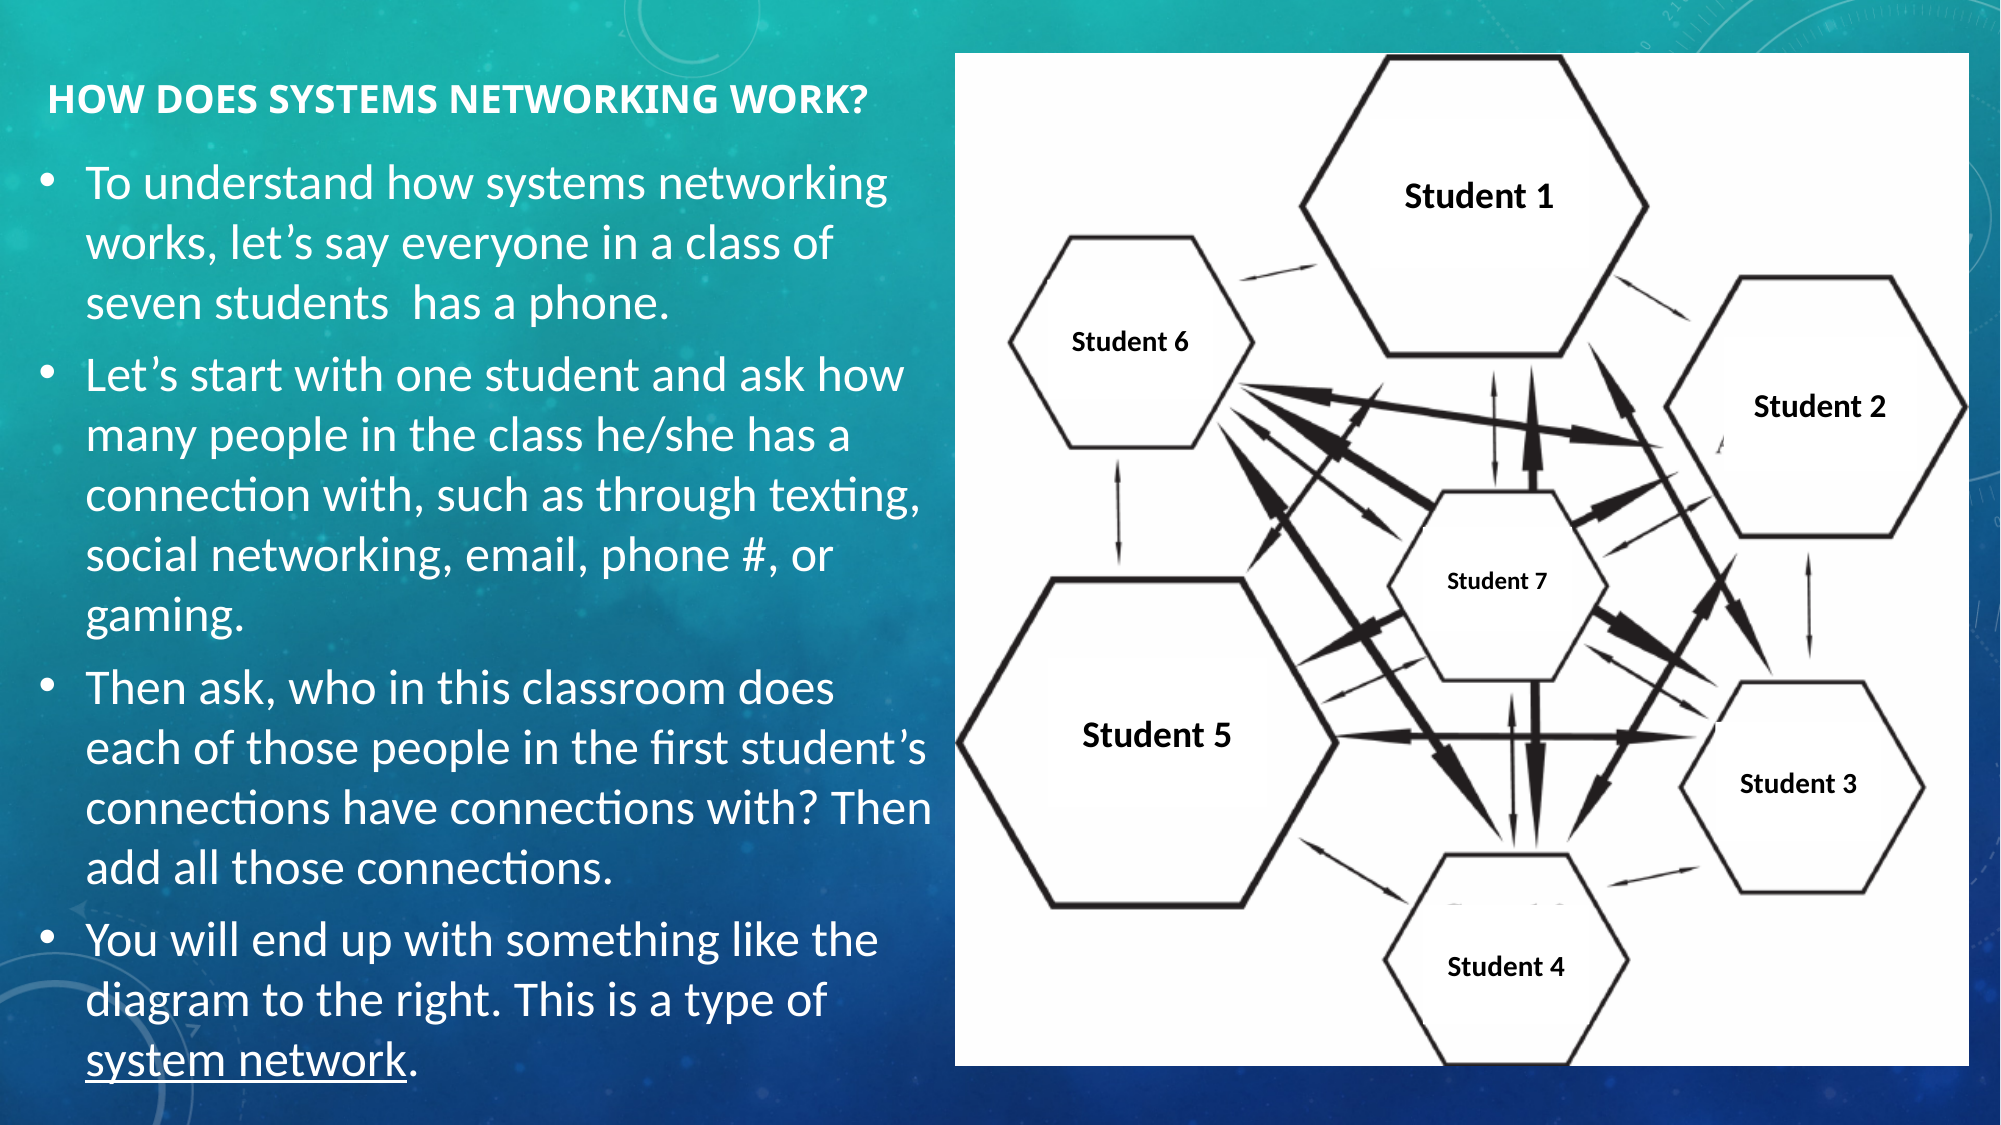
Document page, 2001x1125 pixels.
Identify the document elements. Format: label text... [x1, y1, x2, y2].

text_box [955, 53, 1969, 1067]
text_box To understand how systems networking works, let’s say everyone in a class of seven students has a phone. Let’s start with one student and ask how many people in the class he/she has a connection with, such as through texting, social networking, email, phone #, or gaming. Then ask, who in this classroom does each of those people in the first student’s connections have connections with? Then add all those connections. You will end up with something like the diagram to the right. This is a type of system network. [23, 141, 948, 1125]
picture [0, 0, 2001, 1125]
title How does systems networking work? [31, 53, 955, 142]
